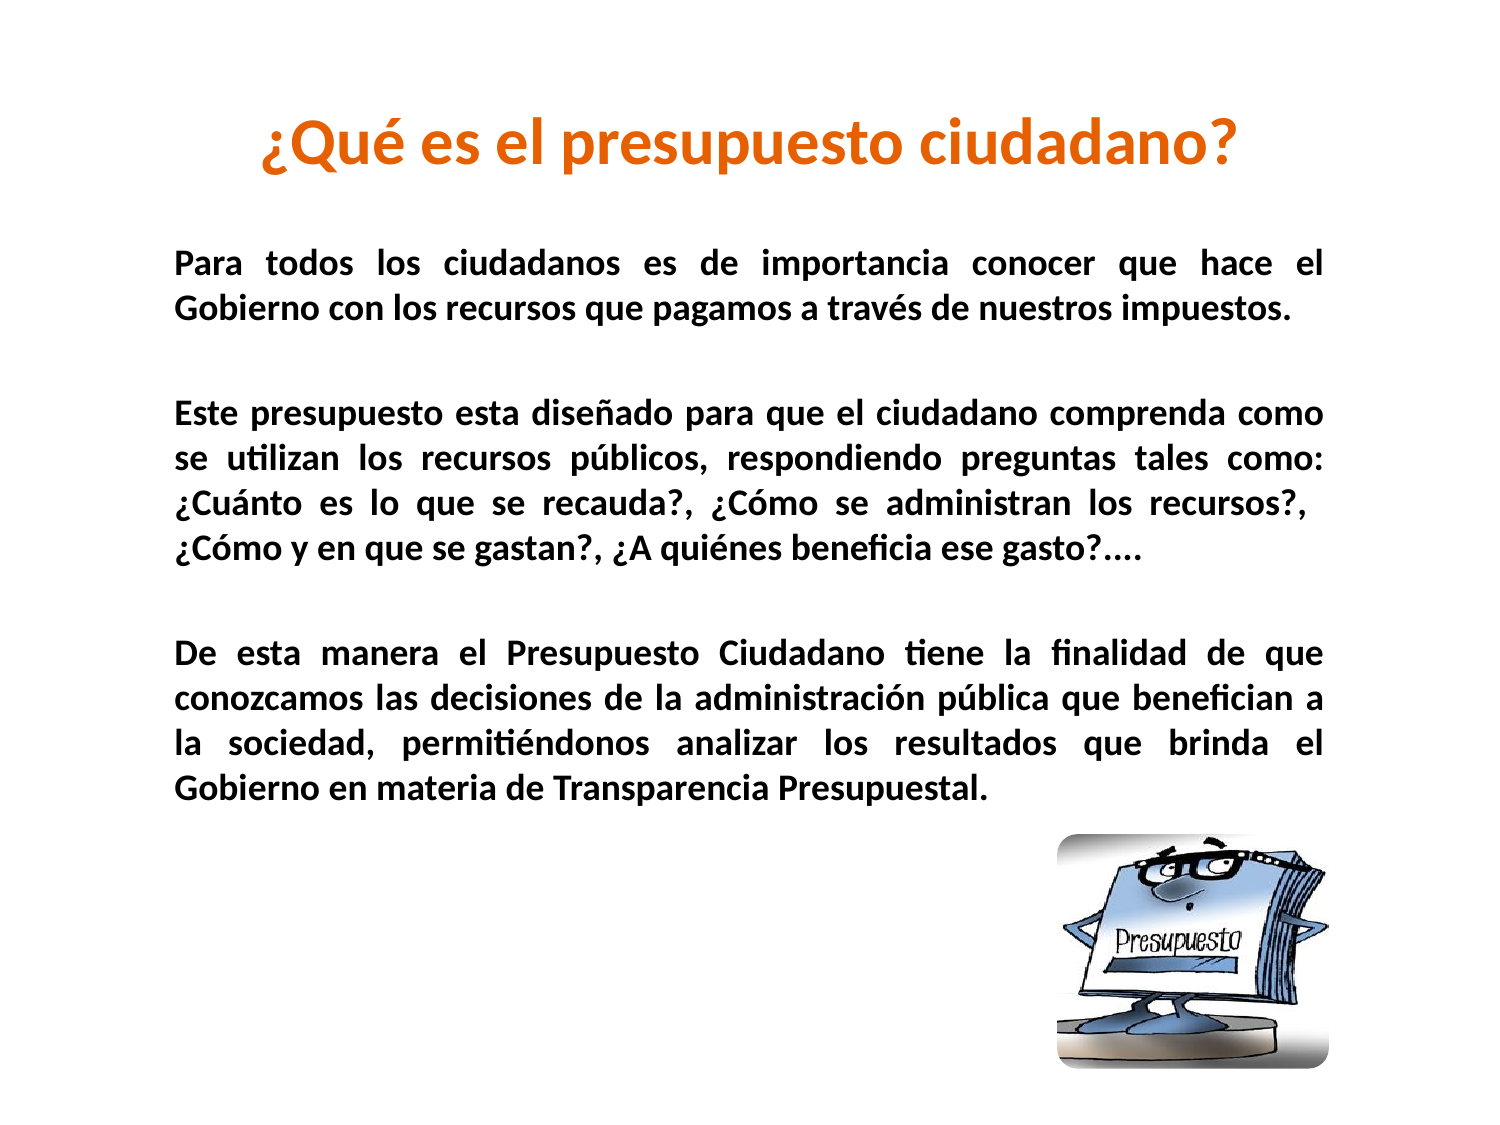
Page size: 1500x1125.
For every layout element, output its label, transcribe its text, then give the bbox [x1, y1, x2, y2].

picture [1056, 833, 1330, 1069]
subtitle ¿Qué es el presupuesto ciudadano? Para todos los ciudadanos es de importancia conocer que hace el Gobierno con los recursos que pagamos a través de nuestros impuestos. Este presupuesto esta diseñado para que el ciudadano comprenda como se utilizan los recursos públicos, respondiendo preguntas tales como: ¿Cuánto es lo que se recauda?, ¿Cómo se administran los recursos?, ¿Cómo y en que se gastan?, ¿A quiénes beneficia ese gasto?.... De esta manera el Presupuesto Ciudadano tiene la finalidad de que conozcamos las decisiones de la administración pública que benefician a la sociedad, permitiéndonos analizar los resultados que brinda el Gobierno en materia de Transparencia Presupuestal. [159, 90, 1341, 965]
